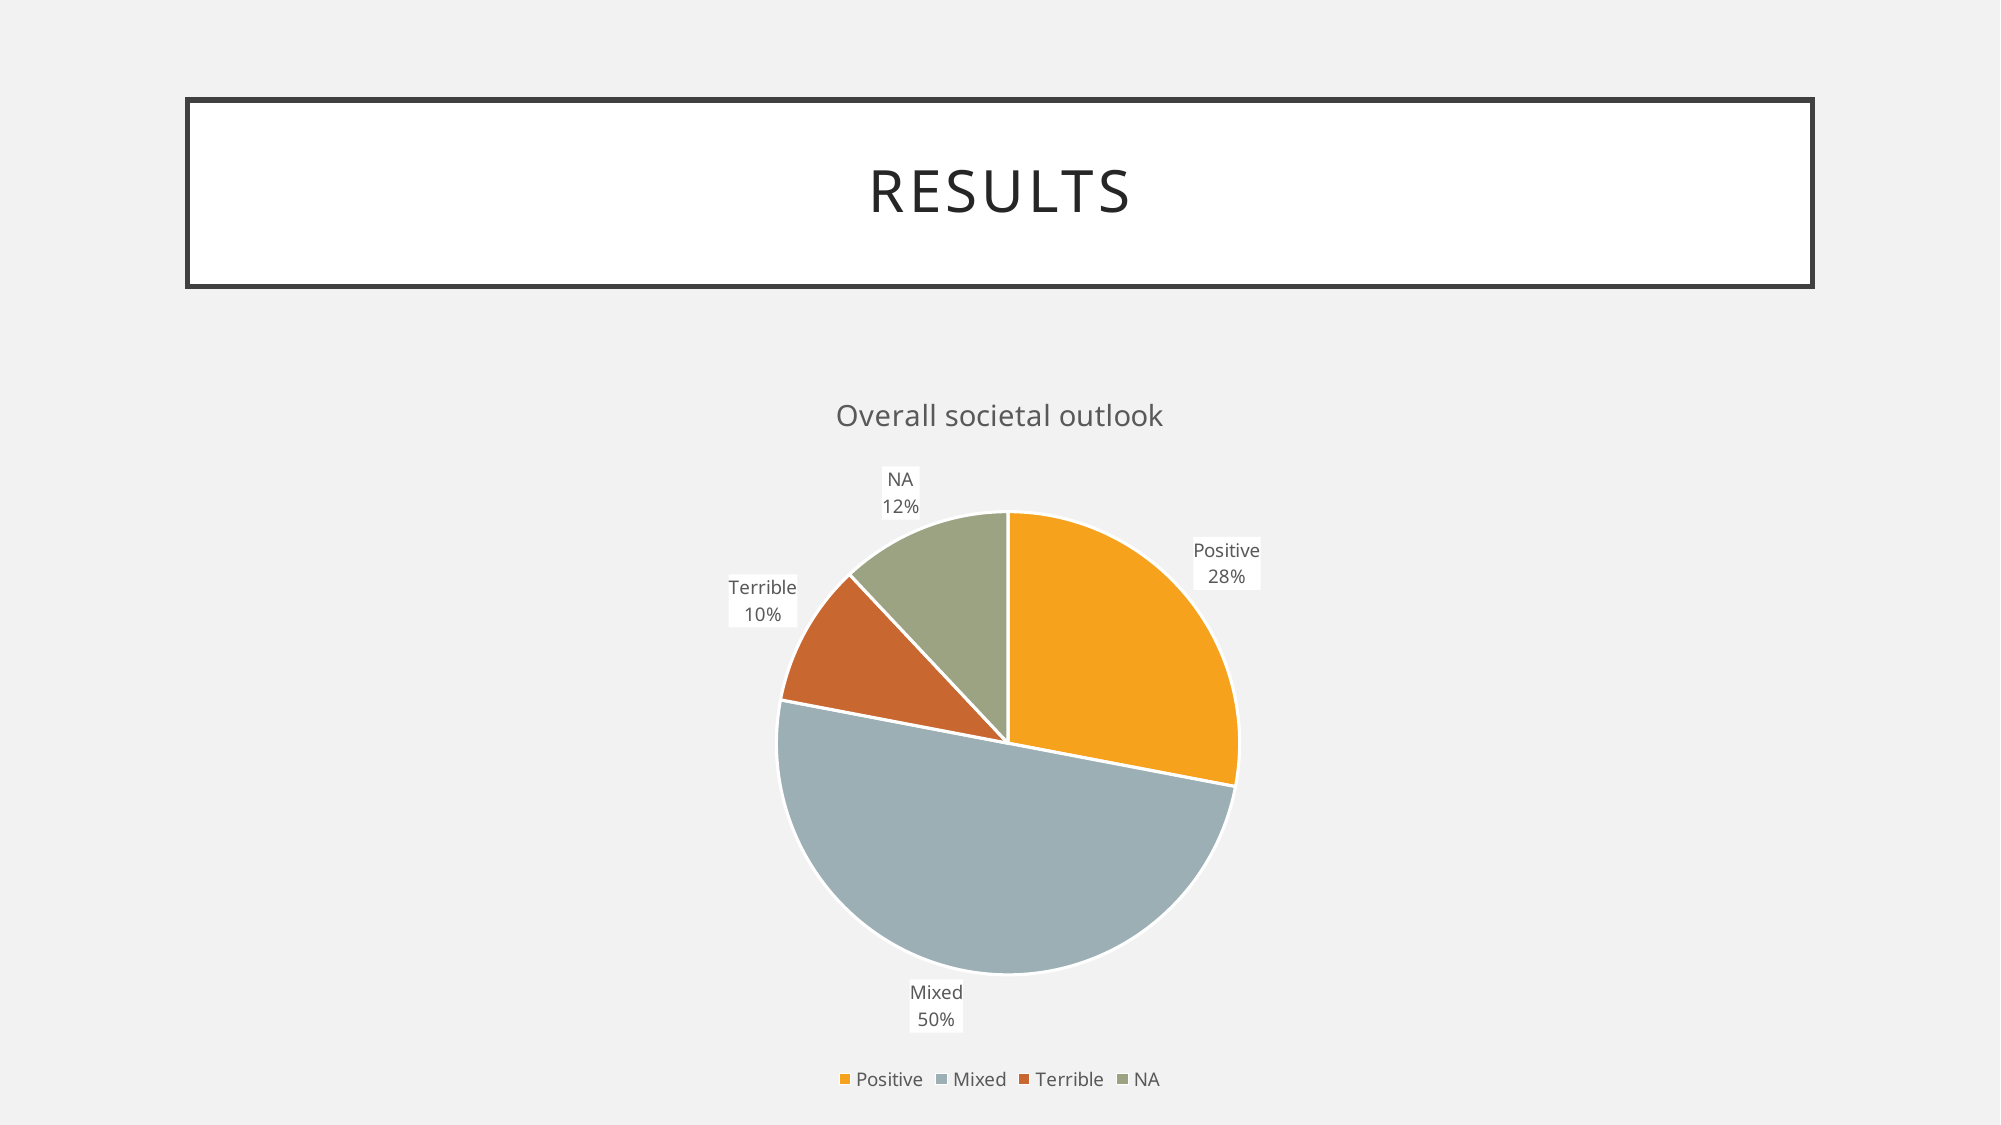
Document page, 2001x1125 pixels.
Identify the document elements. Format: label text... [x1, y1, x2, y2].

title results [185, 97, 1815, 289]
chart [488, 363, 1512, 1099]
